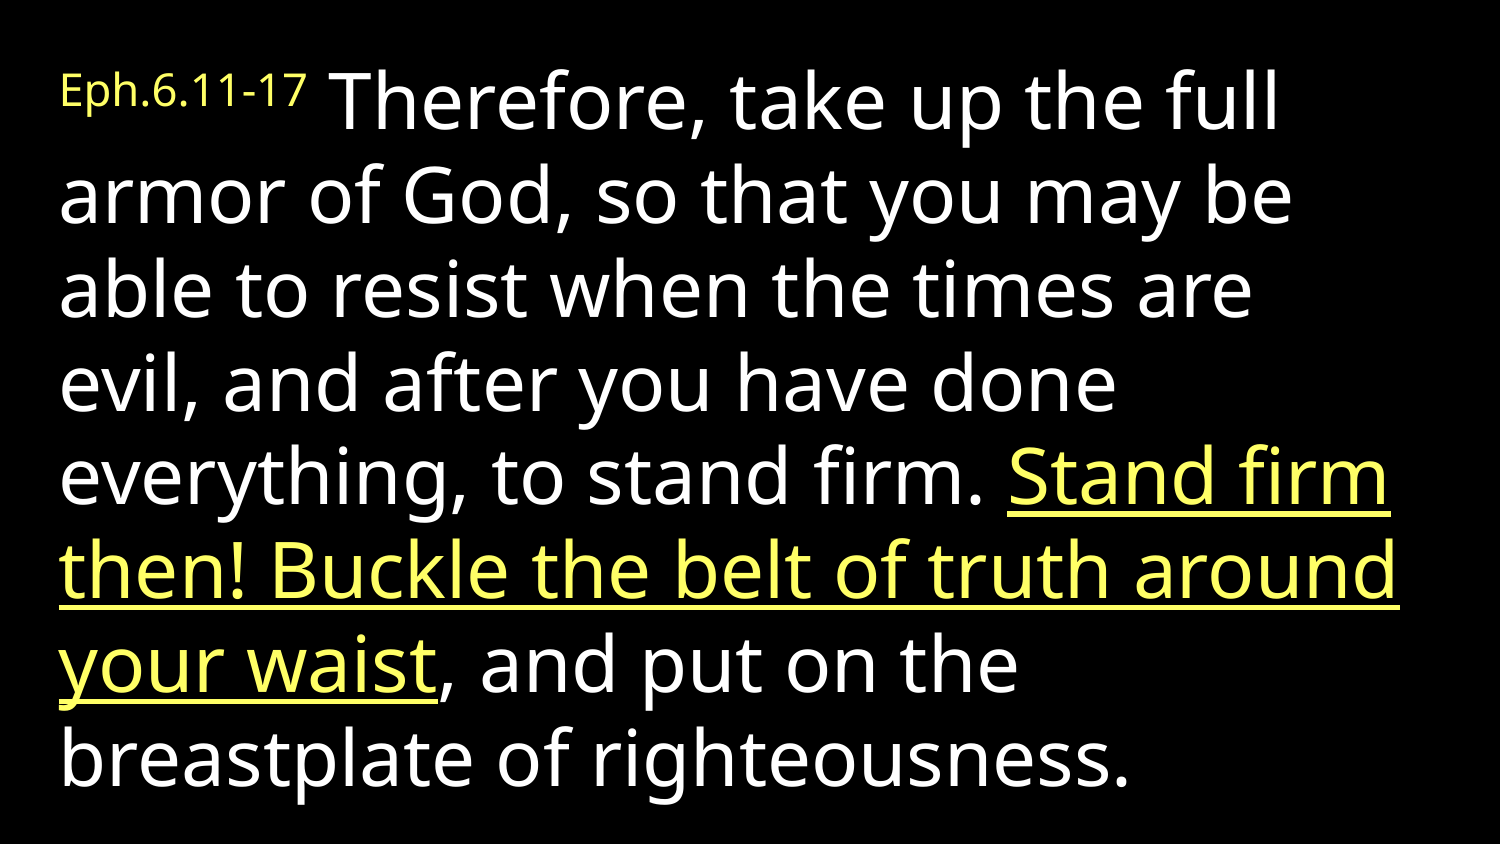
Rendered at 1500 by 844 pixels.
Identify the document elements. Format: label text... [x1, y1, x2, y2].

list Eph.6.11-17 Therefore, take up the full armor of God, so that you may be able to resist when the times are evil, and after you have done everything, to stand firm. Stand firm then! Buckle the belt of truth around your waist, and put on the breastplate of righteousness. [50, 46, 1425, 810]
